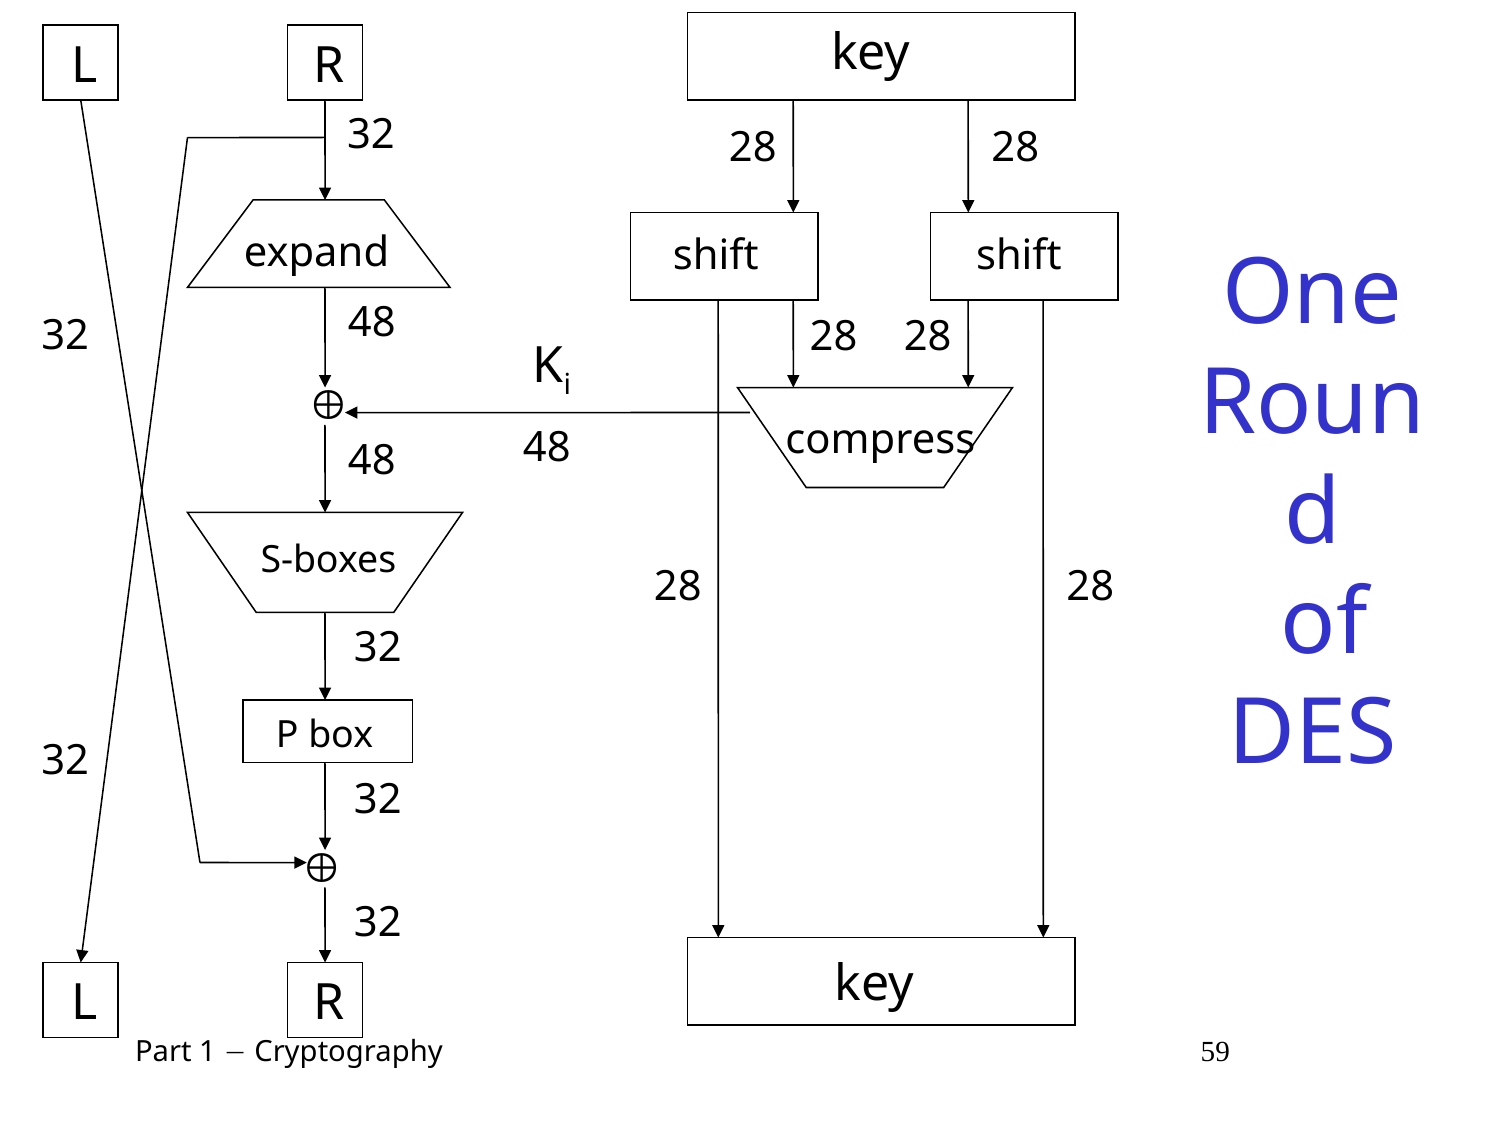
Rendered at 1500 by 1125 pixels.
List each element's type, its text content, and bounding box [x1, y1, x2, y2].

text_box 28 [1051, 551, 1130, 617]
text_box L [56, 962, 113, 1038]
text_box 32 [339, 887, 417, 953]
text_box [287, 24, 363, 100]
text_box [962, 99, 975, 213]
text_box [737, 387, 1013, 488]
text_box 28 [639, 551, 717, 617]
text_box  [287, 824, 357, 900]
text_box [318, 612, 332, 700]
text_box 48 [508, 412, 586, 478]
text_box [687, 12, 1075, 100]
text_box shift [961, 220, 1077, 286]
text_box [318, 438, 332, 513]
text_box [43, 962, 56, 1038]
text_box [787, 99, 800, 213]
text_box [687, 937, 1075, 1025]
text_box L [56, 24, 113, 100]
text_box 32 [339, 612, 417, 678]
text_box compress [957, 421, 991, 470]
text_box 28 [794, 301, 873, 367]
text_box P box [261, 702, 388, 762]
text_box [318, 900, 332, 962]
text_box compress [770, 437, 793, 470]
text_box [113, 962, 119, 1038]
text_box 28 [889, 301, 967, 367]
text_box 32 [332, 99, 411, 165]
text_box 28 [714, 112, 792, 178]
text_box [1037, 299, 1050, 938]
text_box [712, 299, 725, 938]
text_box [287, 962, 363, 1038]
text_box 48 [333, 288, 411, 353]
text_box [187, 512, 463, 613]
text_box [318, 99, 332, 199]
text_box [930, 212, 1119, 300]
text_box shift [658, 220, 774, 286]
text_box  [293, 362, 363, 438]
text_box expand [229, 216, 240, 230]
text_box 32 [26, 725, 105, 790]
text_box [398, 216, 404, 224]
footer Part 1  Cryptography 59 [112, 1024, 1401, 1101]
text_box 32 [339, 764, 417, 830]
text_box One Round of DES [1162, 224, 1463, 790]
text_box [630, 212, 819, 300]
text_box 48 [333, 425, 411, 490]
text_box [962, 299, 975, 387]
text_box Ki [517, 324, 587, 408]
text_box [787, 299, 800, 387]
text_box [243, 699, 413, 763]
text_box 32 [26, 299, 105, 365]
text_box [43, 24, 56, 100]
text_box [187, 199, 451, 288]
text_box [113, 24, 119, 100]
text_box [76, 790, 104, 963]
text_box 28 [976, 112, 1055, 178]
